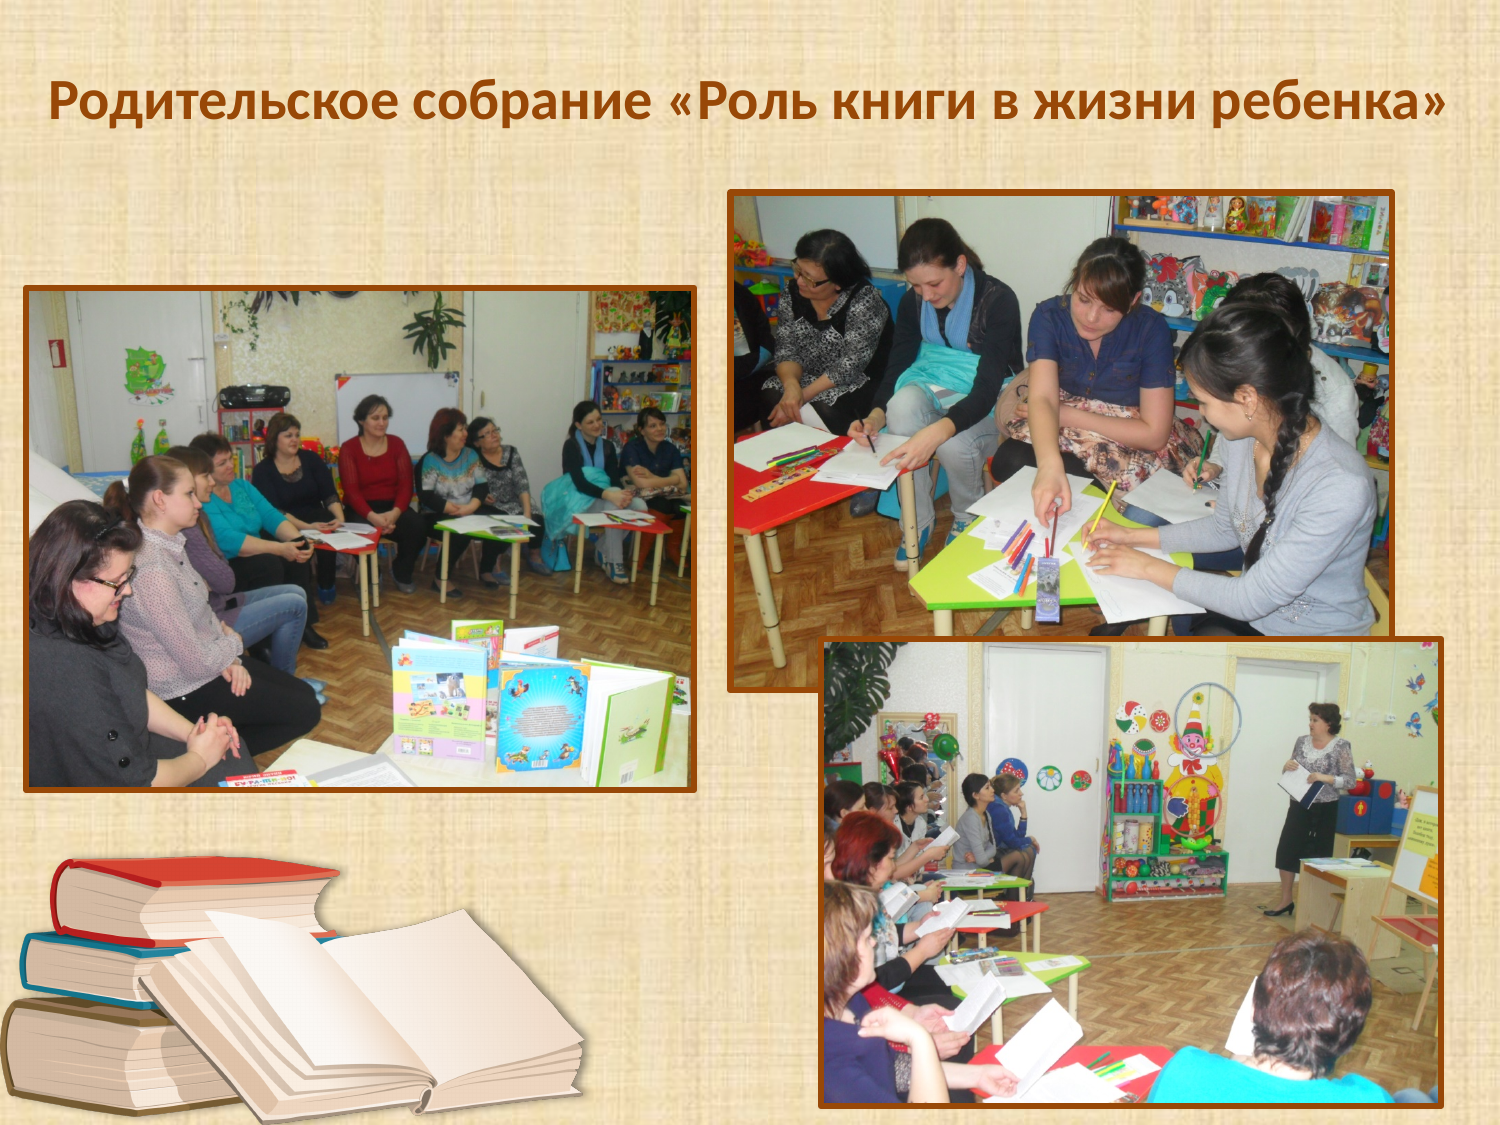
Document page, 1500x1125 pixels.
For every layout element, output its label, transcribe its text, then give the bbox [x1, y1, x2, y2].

picture [0, 856, 585, 1125]
title Родительское собрание «Роль книги в жизни ребенка» [29, 42, 1471, 149]
picture [733, 195, 1439, 1104]
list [29, 290, 692, 788]
